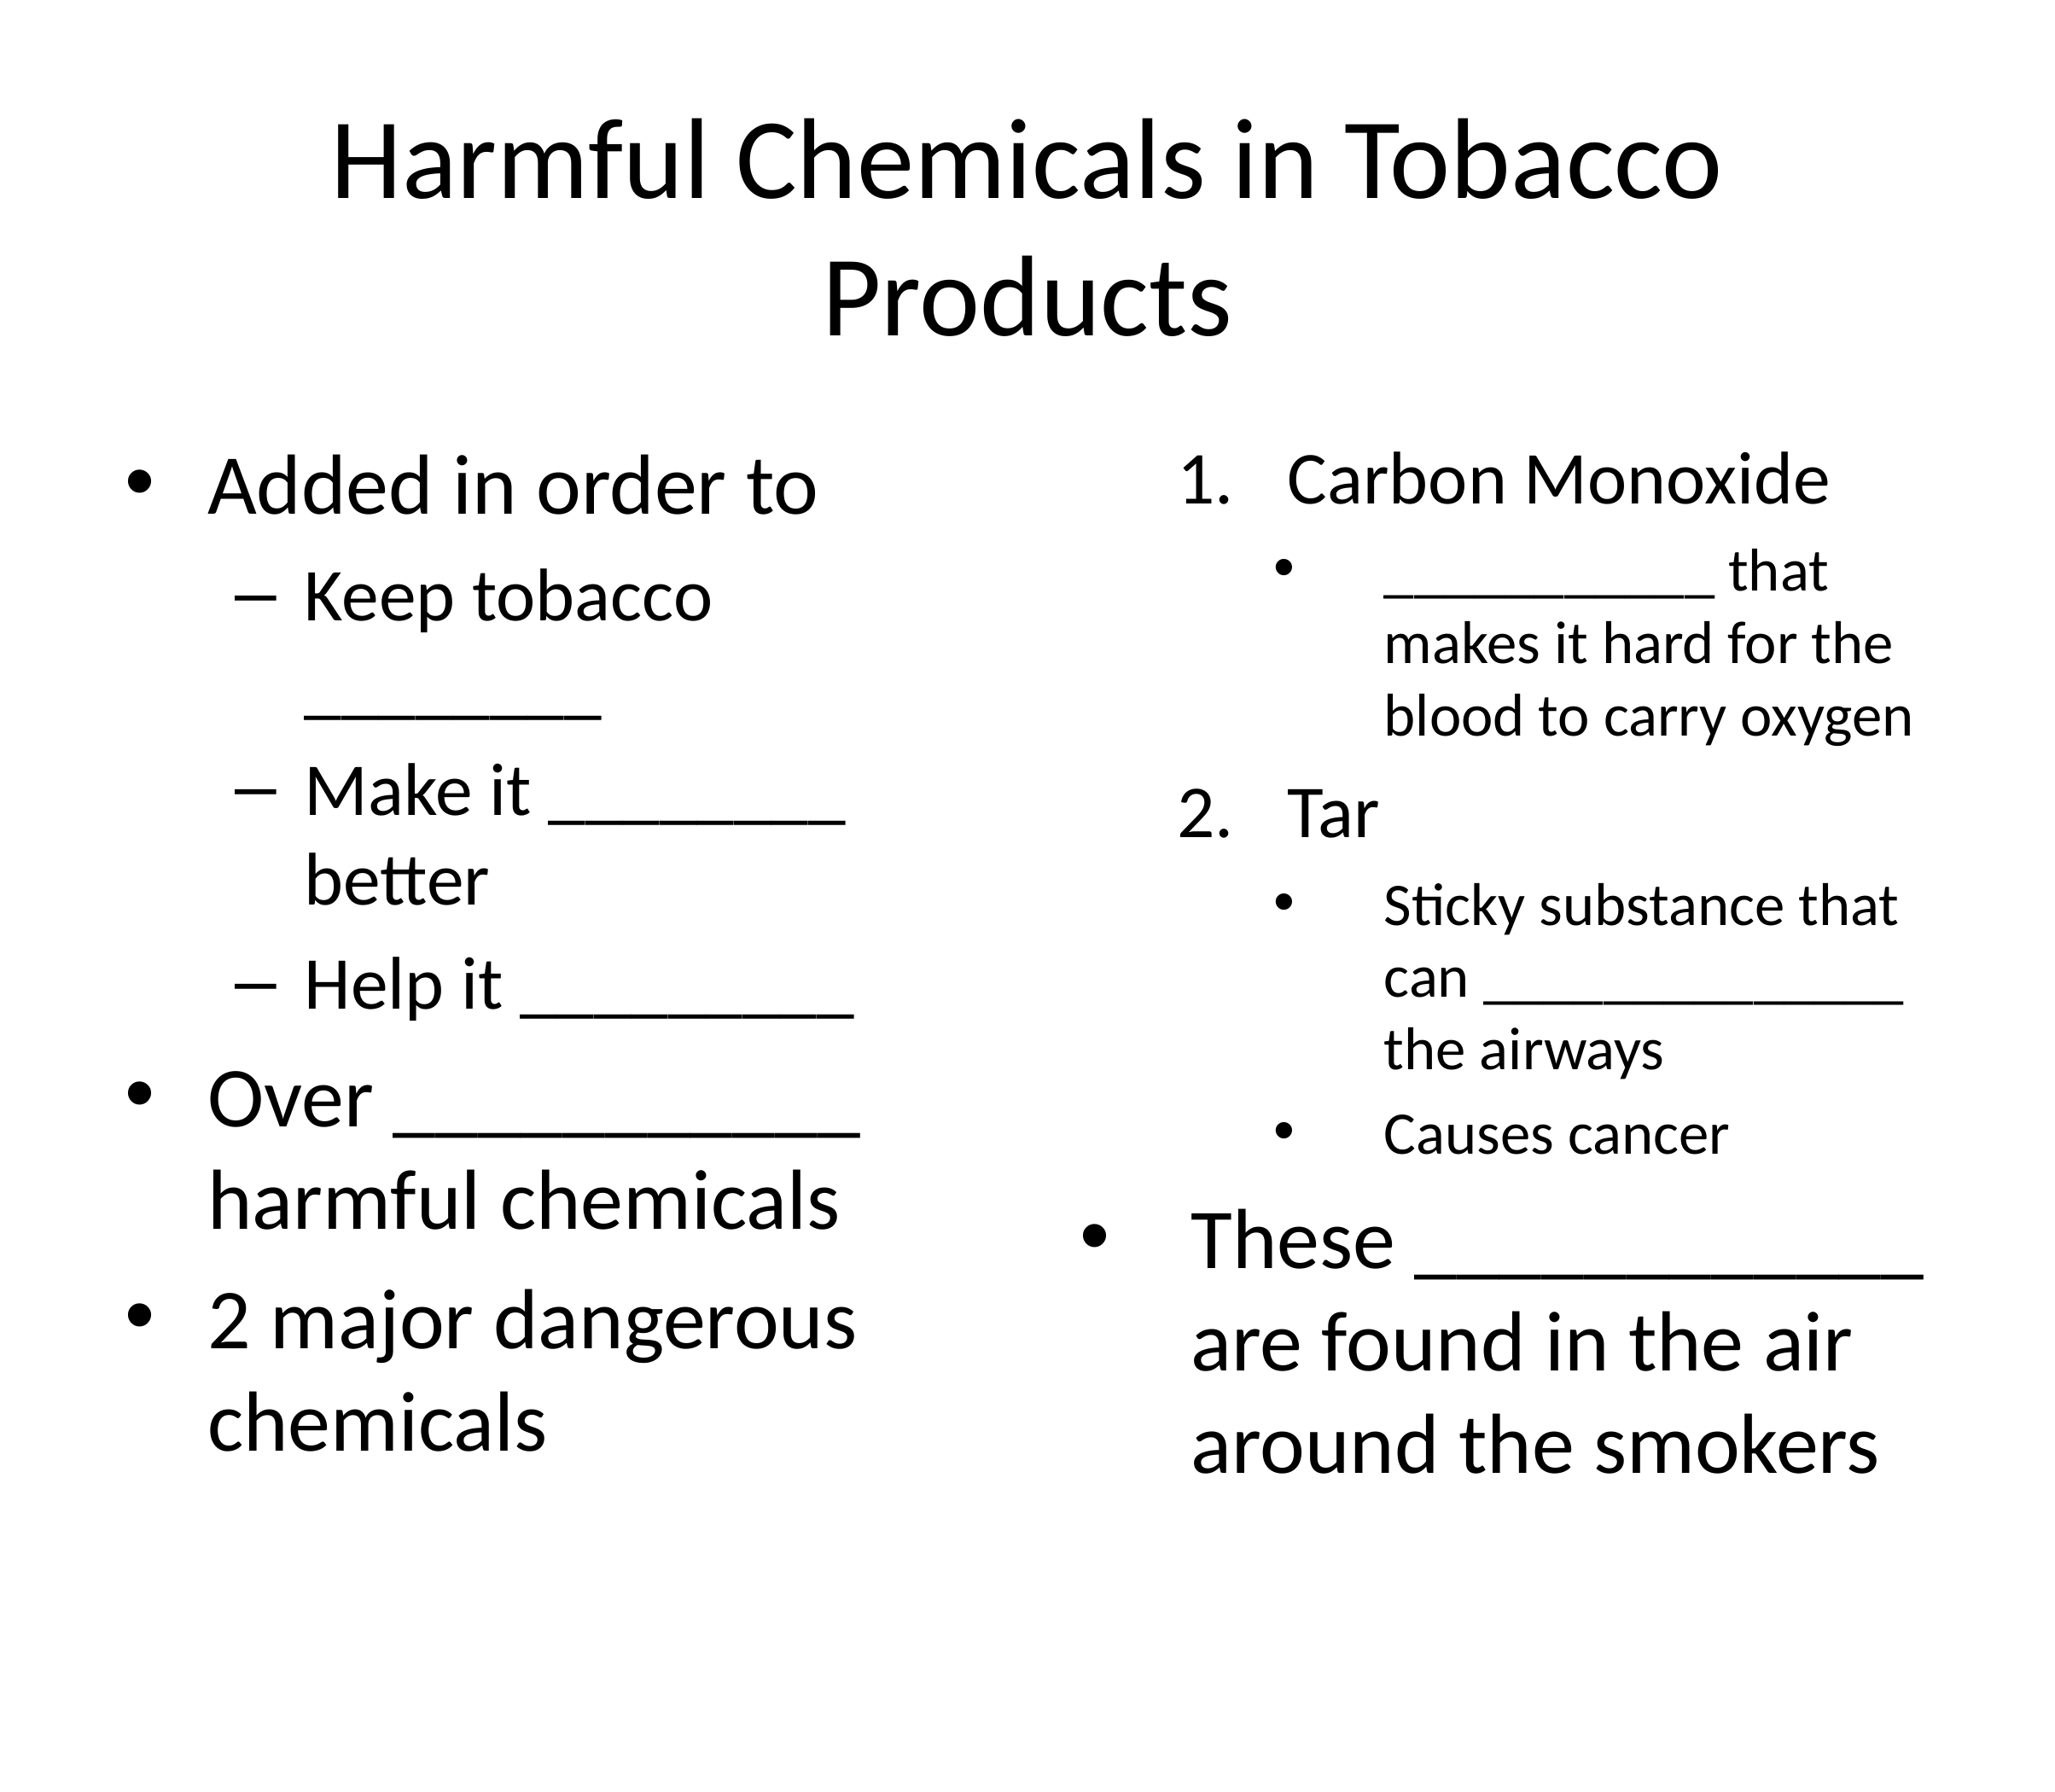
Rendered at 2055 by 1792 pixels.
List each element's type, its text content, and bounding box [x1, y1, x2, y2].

title Harmful Chemicals in Tobacco Products [102, 72, 1953, 371]
list Carbon Monoxide ___________ that makes it hard for the blood to carry oxygen Tar Sticky substance that can ______________ the airways Causes cancer These ____________ are found in the air around the smokers [1044, 417, 1953, 1601]
list Added in order to Keep tobacco ________ Make it ________ better Help it _________ Over ___________ harmful chemicals 2 major dangerous chemicals [102, 417, 1010, 1601]
